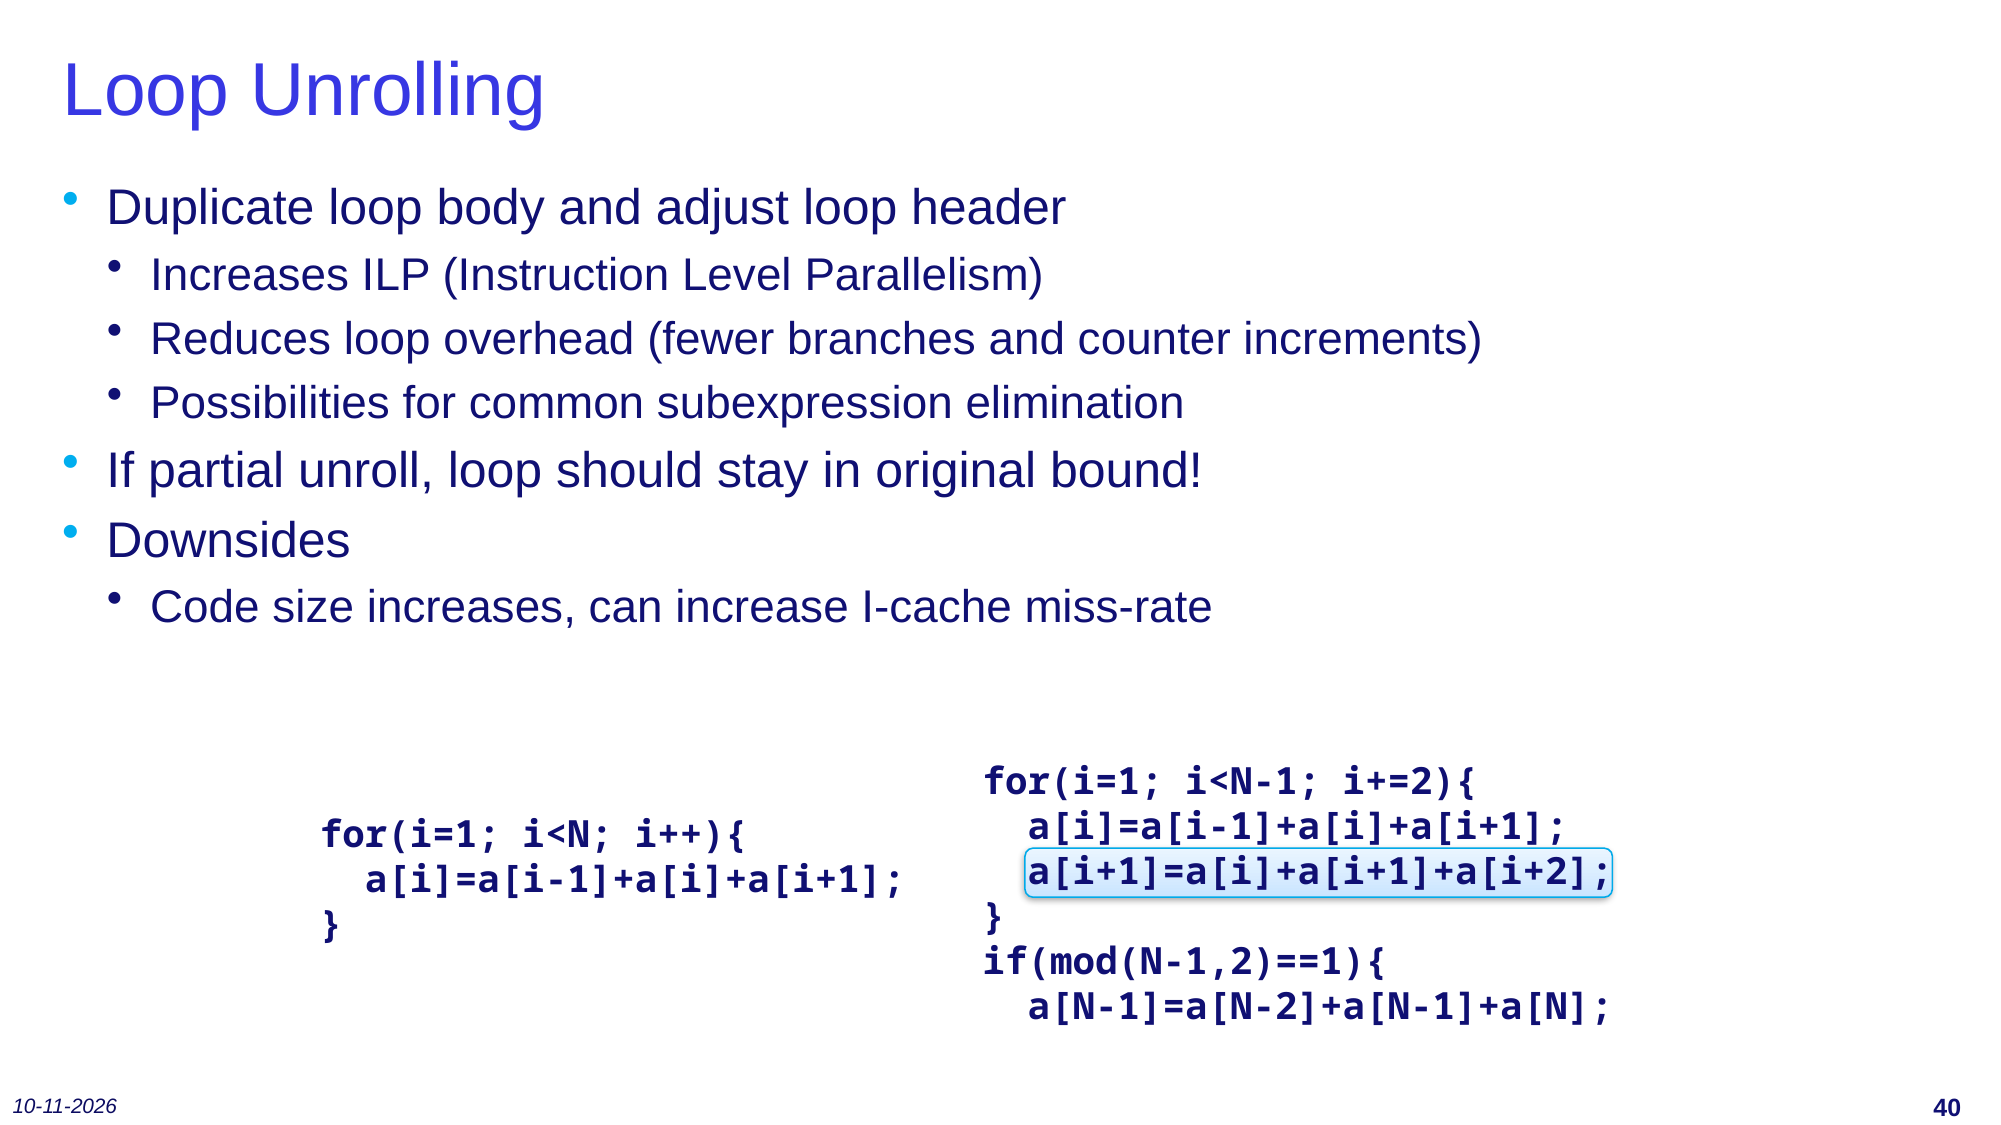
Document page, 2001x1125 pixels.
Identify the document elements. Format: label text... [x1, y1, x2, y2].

list Duplicate loop body and adjust loop header Increases ILP (Instruction Level Parallelism) Reduces loop overhead (fewer branches and counter increments) Possibilities for common subexpression elimination If partial unroll, loop should stay in original bound! Downsides Code size increases, can increase I-cache miss-rate [62, 174, 1951, 1063]
text_box for(i=1; i<N; i++){ a[i]=a[i-1]+a[i]+a[i+1]; } [305, 802, 920, 953]
slide_number 39 [1933, 1087, 2000, 1125]
title Loop Unrolling [62, 12, 1951, 160]
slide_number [12, 1086, 247, 1125]
text_box for(i=1; i<N-1; i+=2){ a[i]=a[i-1]+a[i]+a[i+1]; a[i+1]=a[i]+a[i+1]+a[i+2]; } if(mod(N-1,2)==1){ a[N-1]=a[N-2]+a[N-1]+a[N]; [967, 749, 1628, 1035]
